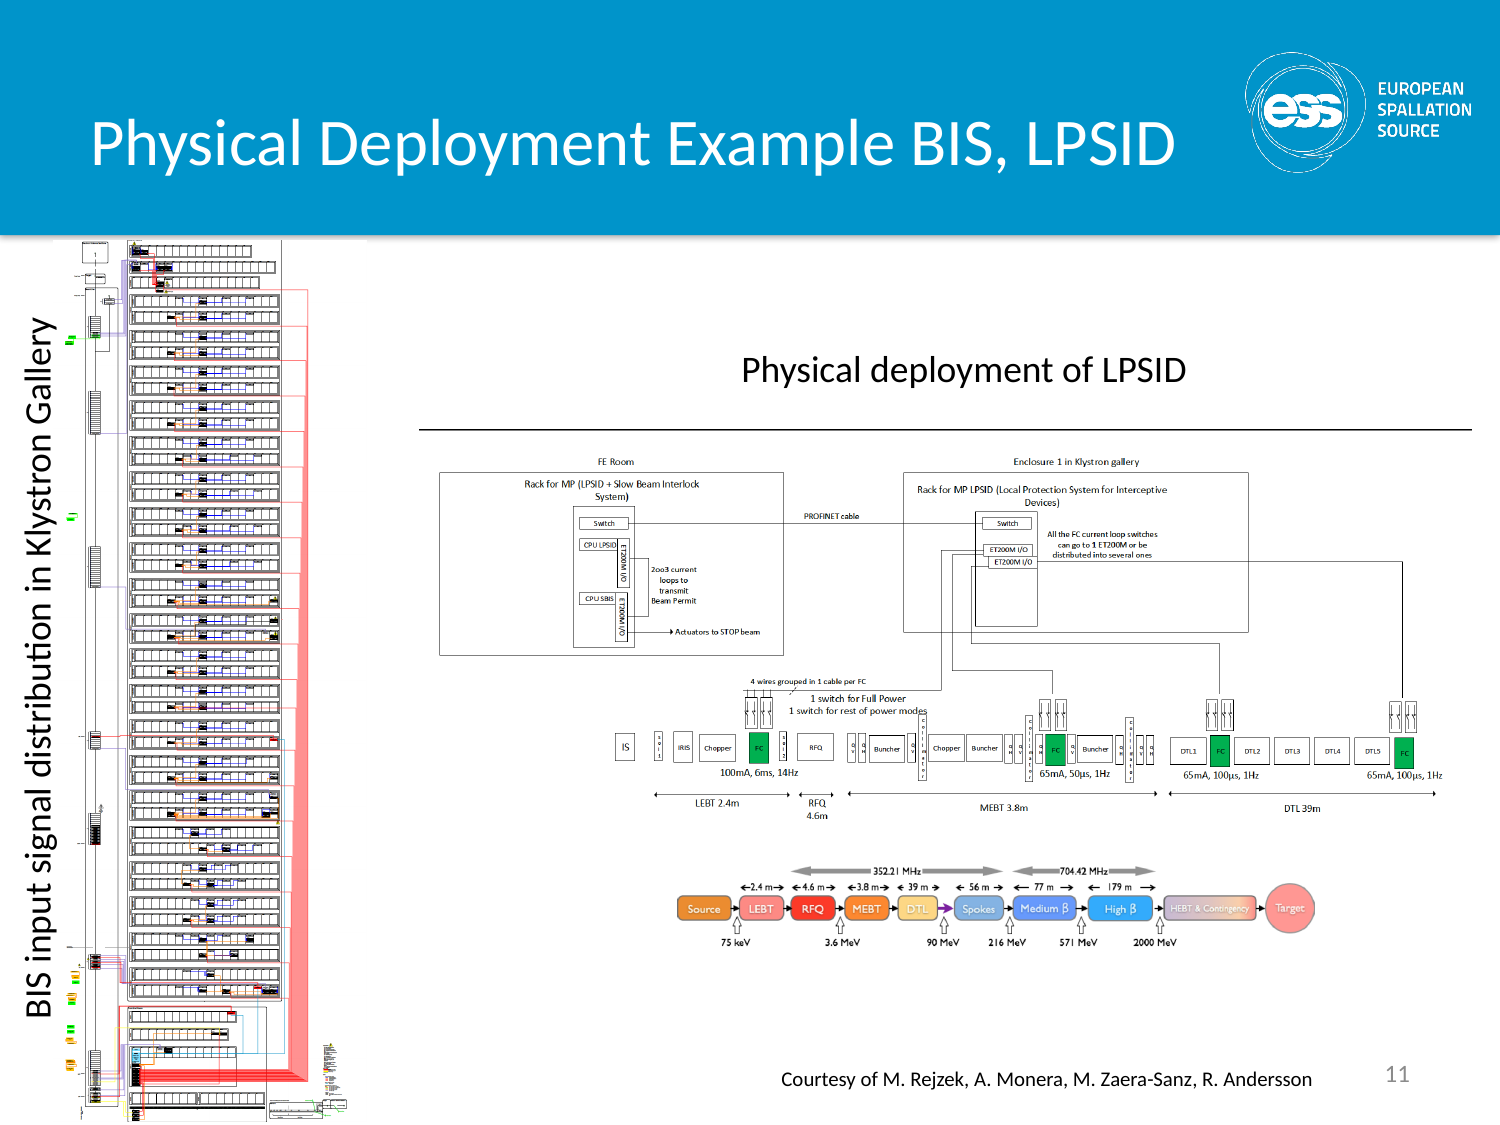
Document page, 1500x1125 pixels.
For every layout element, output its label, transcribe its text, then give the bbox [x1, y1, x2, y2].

picture [1418, 104, 1423, 115]
text_box Physical deployment of LPSID [718, 338, 1202, 398]
picture [1398, 109, 1406, 115]
text_box Courtesy of M. Rejzek, A. Monera, M. Zaera-Sanz, R. Andersson [766, 1058, 1328, 1099]
picture [1423, 83, 1430, 94]
picture [418, 429, 1472, 965]
picture [1389, 104, 1393, 115]
title Physical Deployment Example BIS, LPSID [75, 45, 1247, 233]
picture [1409, 104, 1415, 115]
picture [1454, 83, 1458, 94]
picture [1432, 125, 1438, 136]
picture [52, 240, 367, 1123]
picture [1400, 83, 1407, 94]
picture [1436, 104, 1444, 115]
picture [1264, 94, 1342, 127]
picture [1379, 83, 1385, 94]
slide_number 11 [1074, 1042, 1425, 1103]
text_box BIS input signal distribution in Klystron Gallery [5, 302, 47, 1043]
picture [1422, 125, 1428, 134]
picture [1443, 86, 1450, 93]
